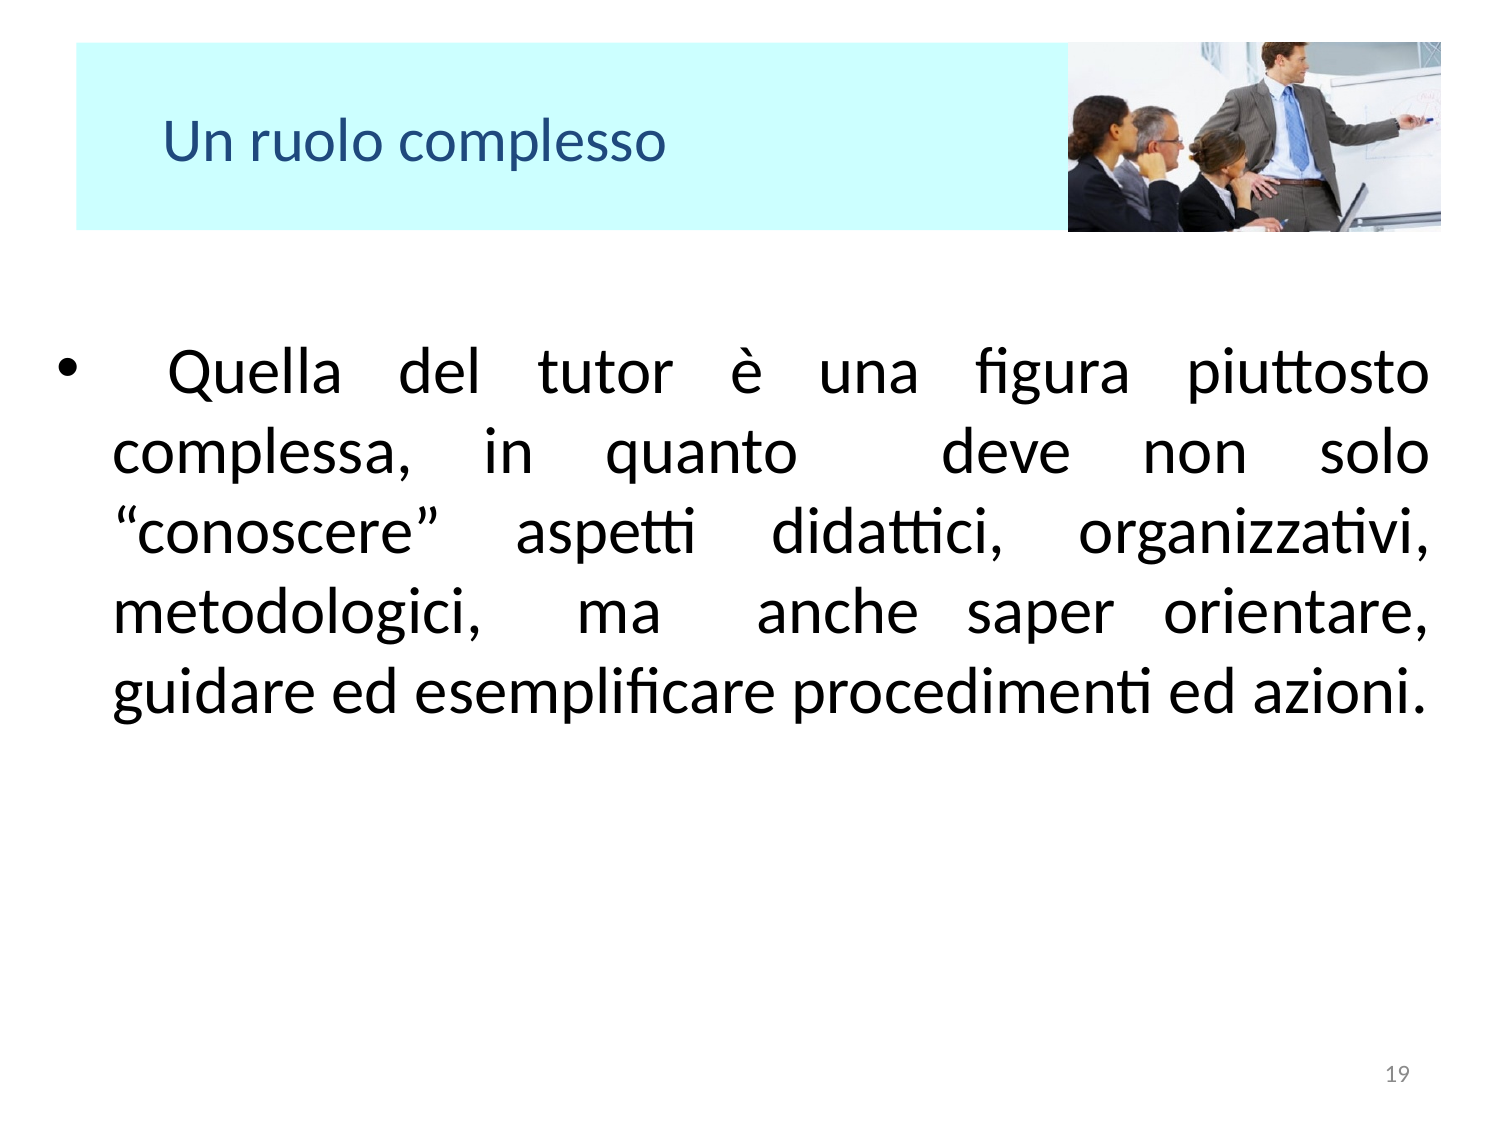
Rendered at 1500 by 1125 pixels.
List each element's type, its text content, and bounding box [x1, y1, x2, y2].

slide_number 19 [1074, 1042, 1425, 1103]
picture [1068, 42, 1442, 232]
text_box Un ruolo complesso [76, 42, 1067, 231]
text_box Quella del tutor è una figura piuttosto complessa, in quanto deve non solo “conoscere” aspetti didattici, organizzativi, metodologici, ma anche saper orientare, guidare ed esemplificare procedimenti ed azioni. [41, 318, 1447, 846]
